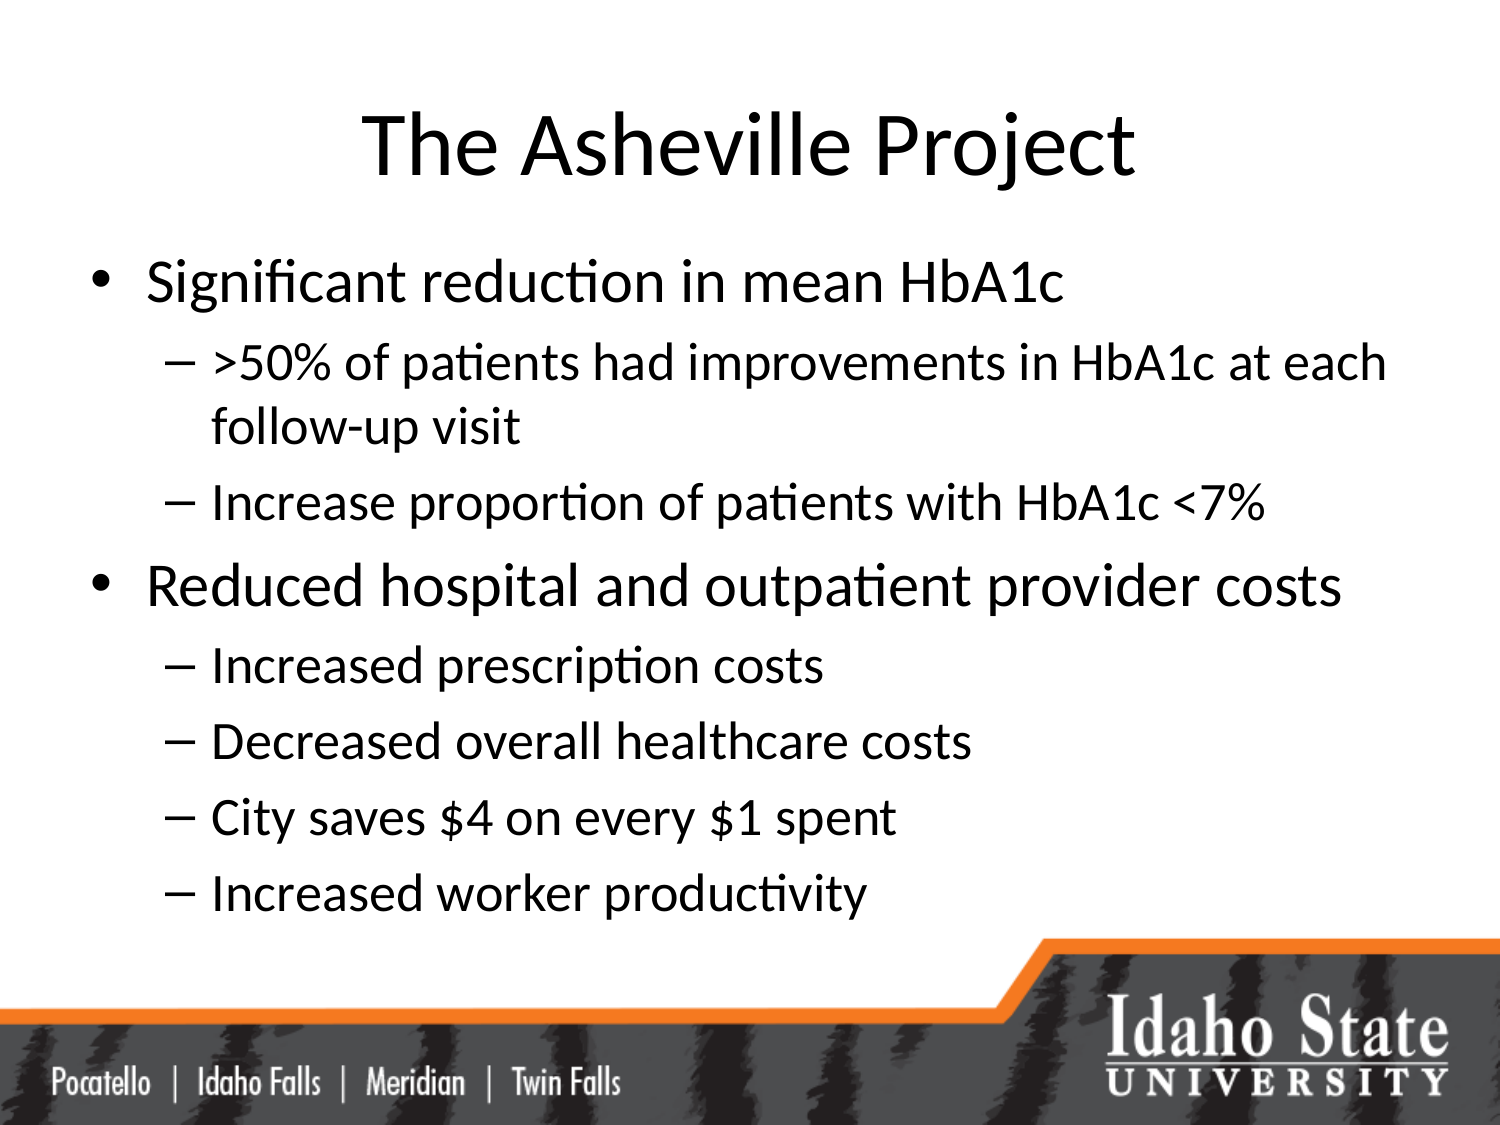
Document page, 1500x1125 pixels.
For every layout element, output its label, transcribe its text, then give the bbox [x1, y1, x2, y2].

list Significant reduction in mean HbA1c >50% of patients had improvements in HbA1c at each follow-up visit Increase proportion of patients with HbA1c <7% Reduced hospital and outpatient provider costs Increased prescription costs Decreased overall healthcare costs City saves $4 on every $1 spent Increased worker productivity [74, 232, 1426, 976]
title The Asheville Project [74, 44, 1426, 232]
picture [0, 0, 1500, 1125]
